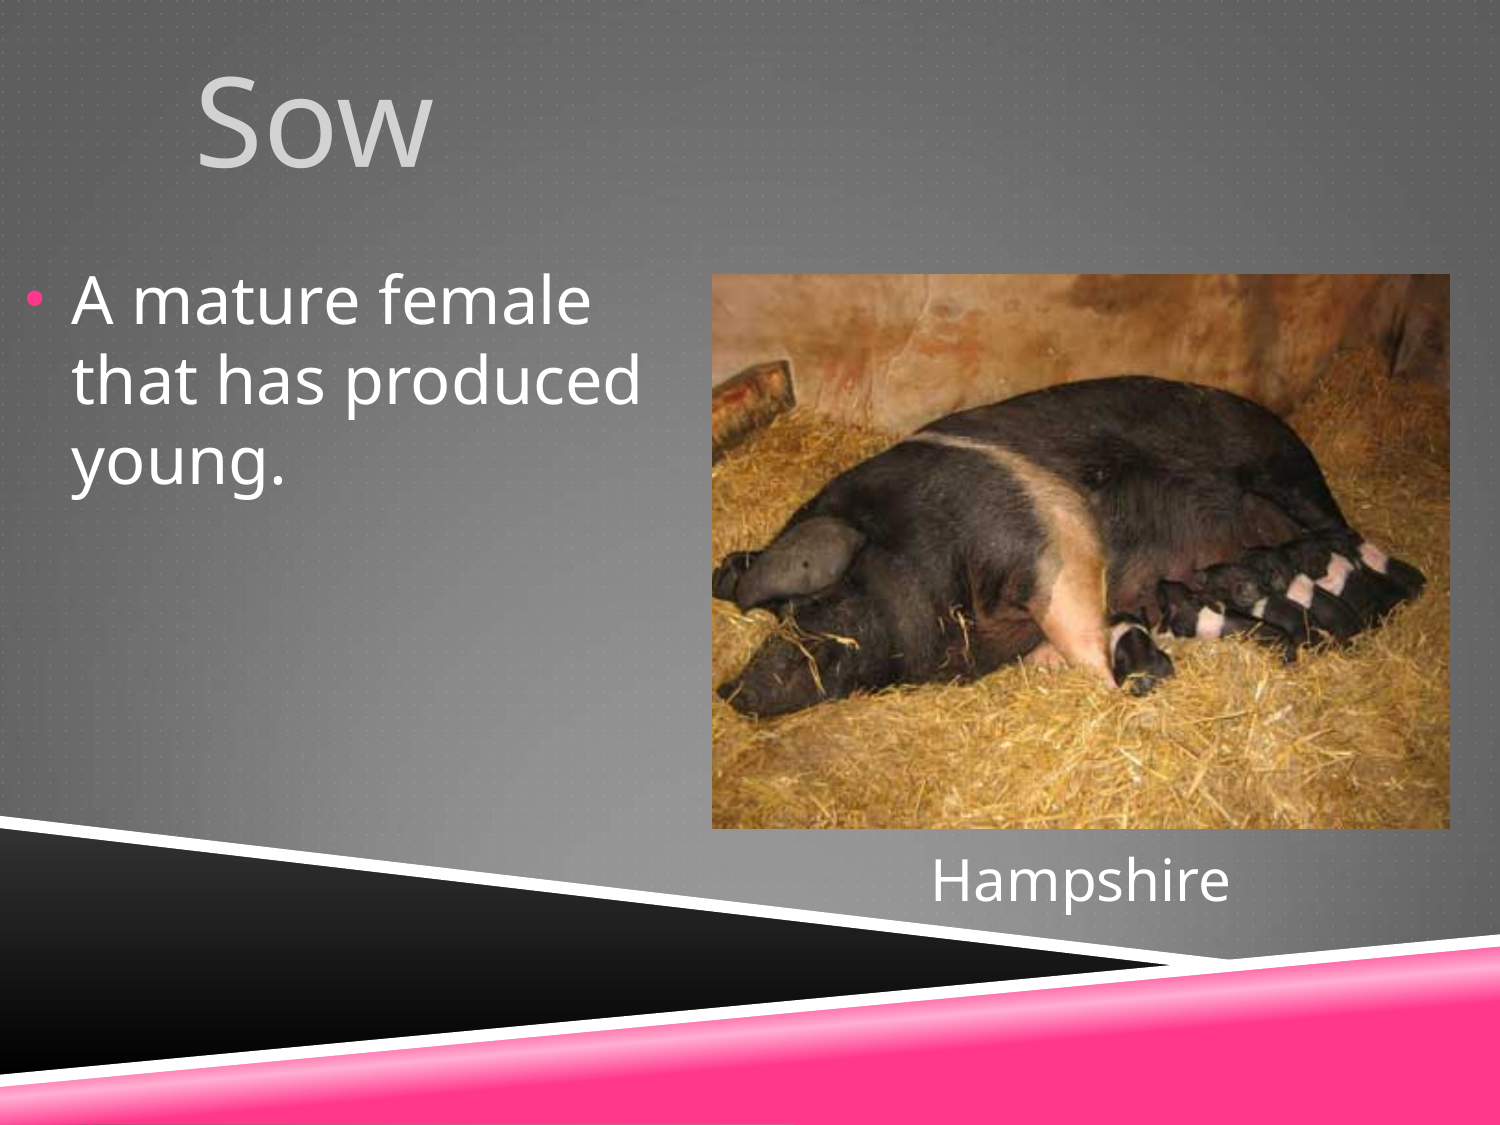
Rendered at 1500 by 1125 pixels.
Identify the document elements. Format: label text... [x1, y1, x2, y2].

title Sow [37, 50, 593, 200]
list A mature female that has produced young. [24, 249, 650, 791]
picture [0, 0, 1500, 959]
text_box Hampshire [712, 840, 1450, 921]
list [712, 274, 1451, 829]
